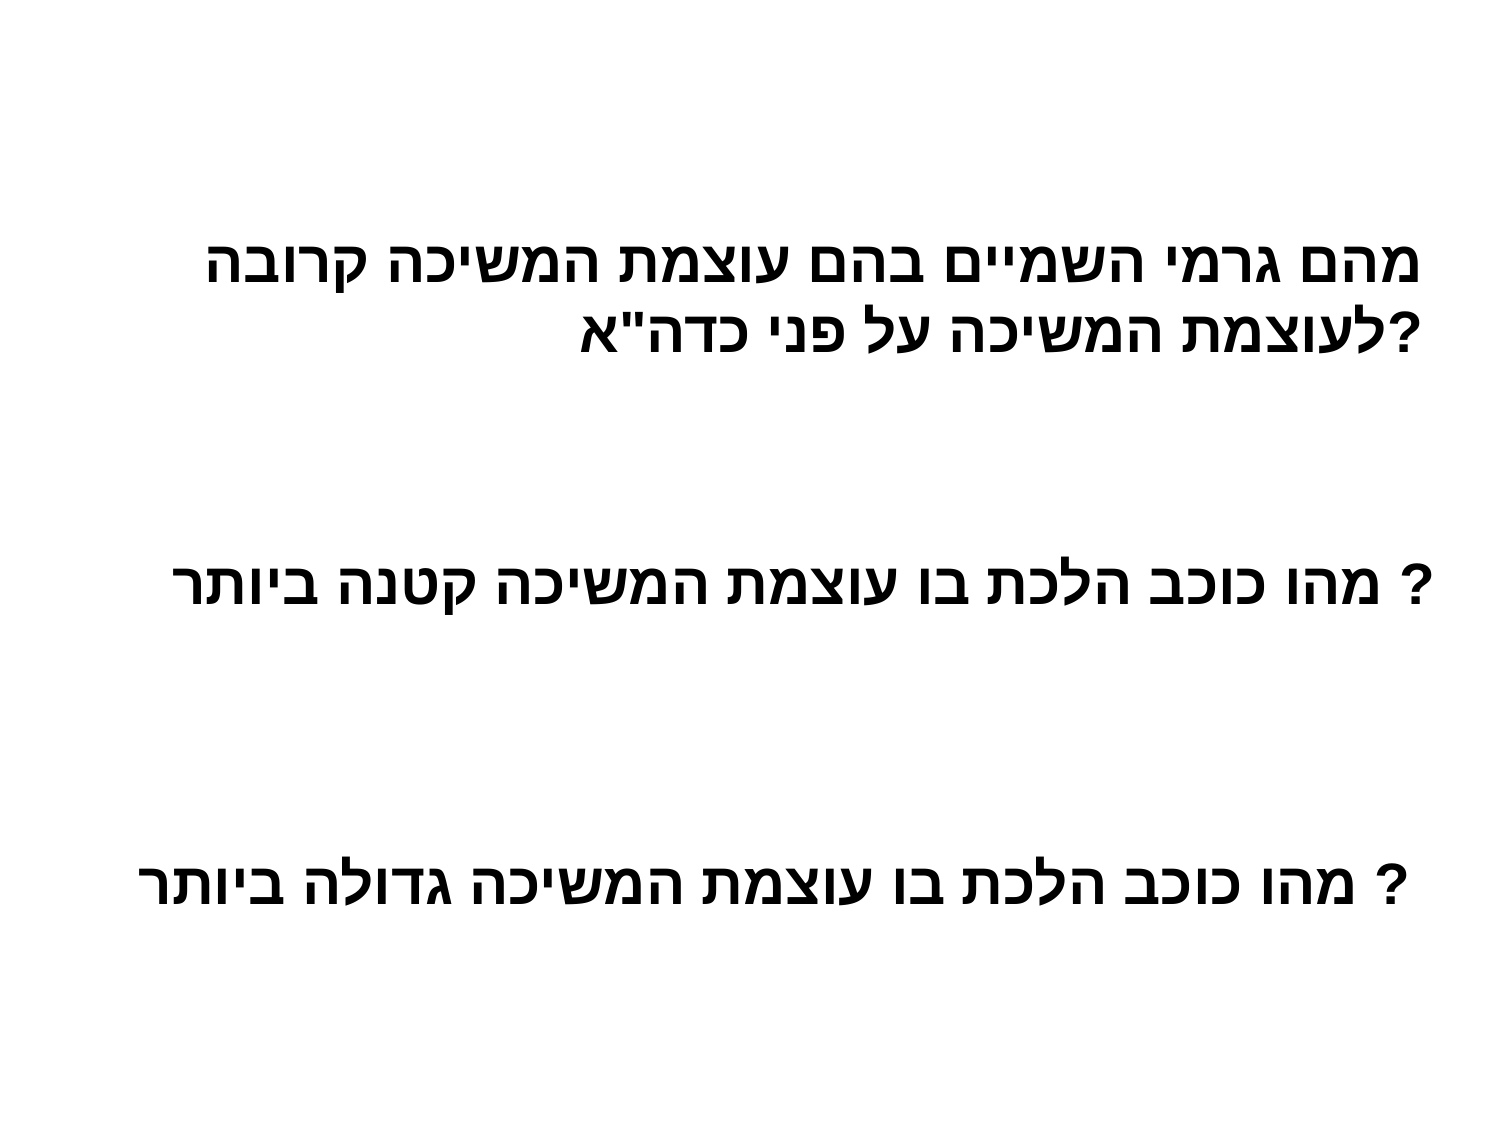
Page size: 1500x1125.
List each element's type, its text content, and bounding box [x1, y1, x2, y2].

text_box מהו כוכב הלכת בו עוצמת המשיכה גדולה ביותר ? [74, 787, 1425, 975]
title מהם גרמי השמיים בהם עוצמת המשיכה קרובה לעוצמת המשיכה על פני כדה"א? [87, 199, 1438, 388]
text_box מהו כוכב הלכת בו עוצמת המשיכה קטנה ביותר ? [99, 487, 1450, 675]
